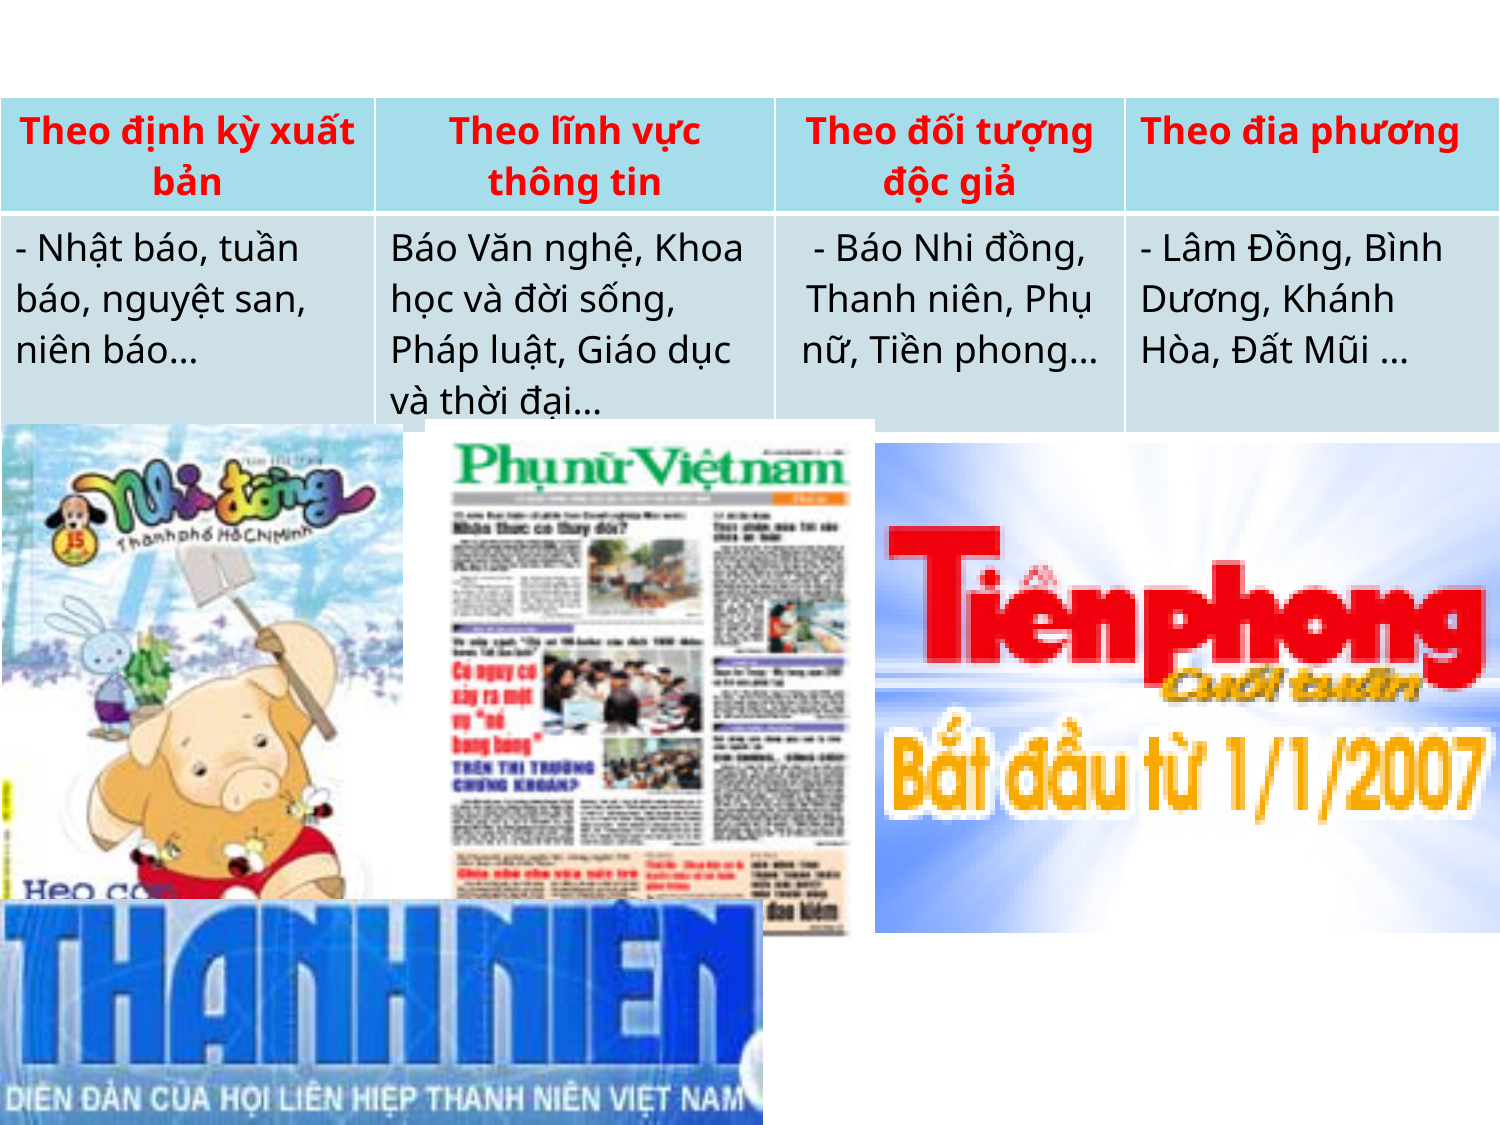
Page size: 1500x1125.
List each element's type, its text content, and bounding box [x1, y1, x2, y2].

table_cell - Nhật báo, tuần báo, nguyệt san, niên báo… [1, 216, 374, 424]
table_header Theo đia phương [1126, 98, 1499, 211]
table_cell Báo Văn nghệ, Khoa học và đời sống, Pháp luật, Giáo dục và thời đại… [376, 216, 774, 432]
table_header Theo định kỳ xuất bản [1, 98, 374, 211]
table_header Theo lĩnh vực thông tin [376, 98, 774, 211]
table_cell - Báo Nhi đồng, Thanh niên, Phụ nữ, Tiền phong… [776, 216, 1124, 432]
table_header Theo đối tượng độc giả [776, 98, 1124, 211]
picture [0, 418, 1500, 1125]
table_cell - Lâm Đồng, Bình Dương, Khánh Hòa, Đất Mũi … [1126, 216, 1499, 432]
